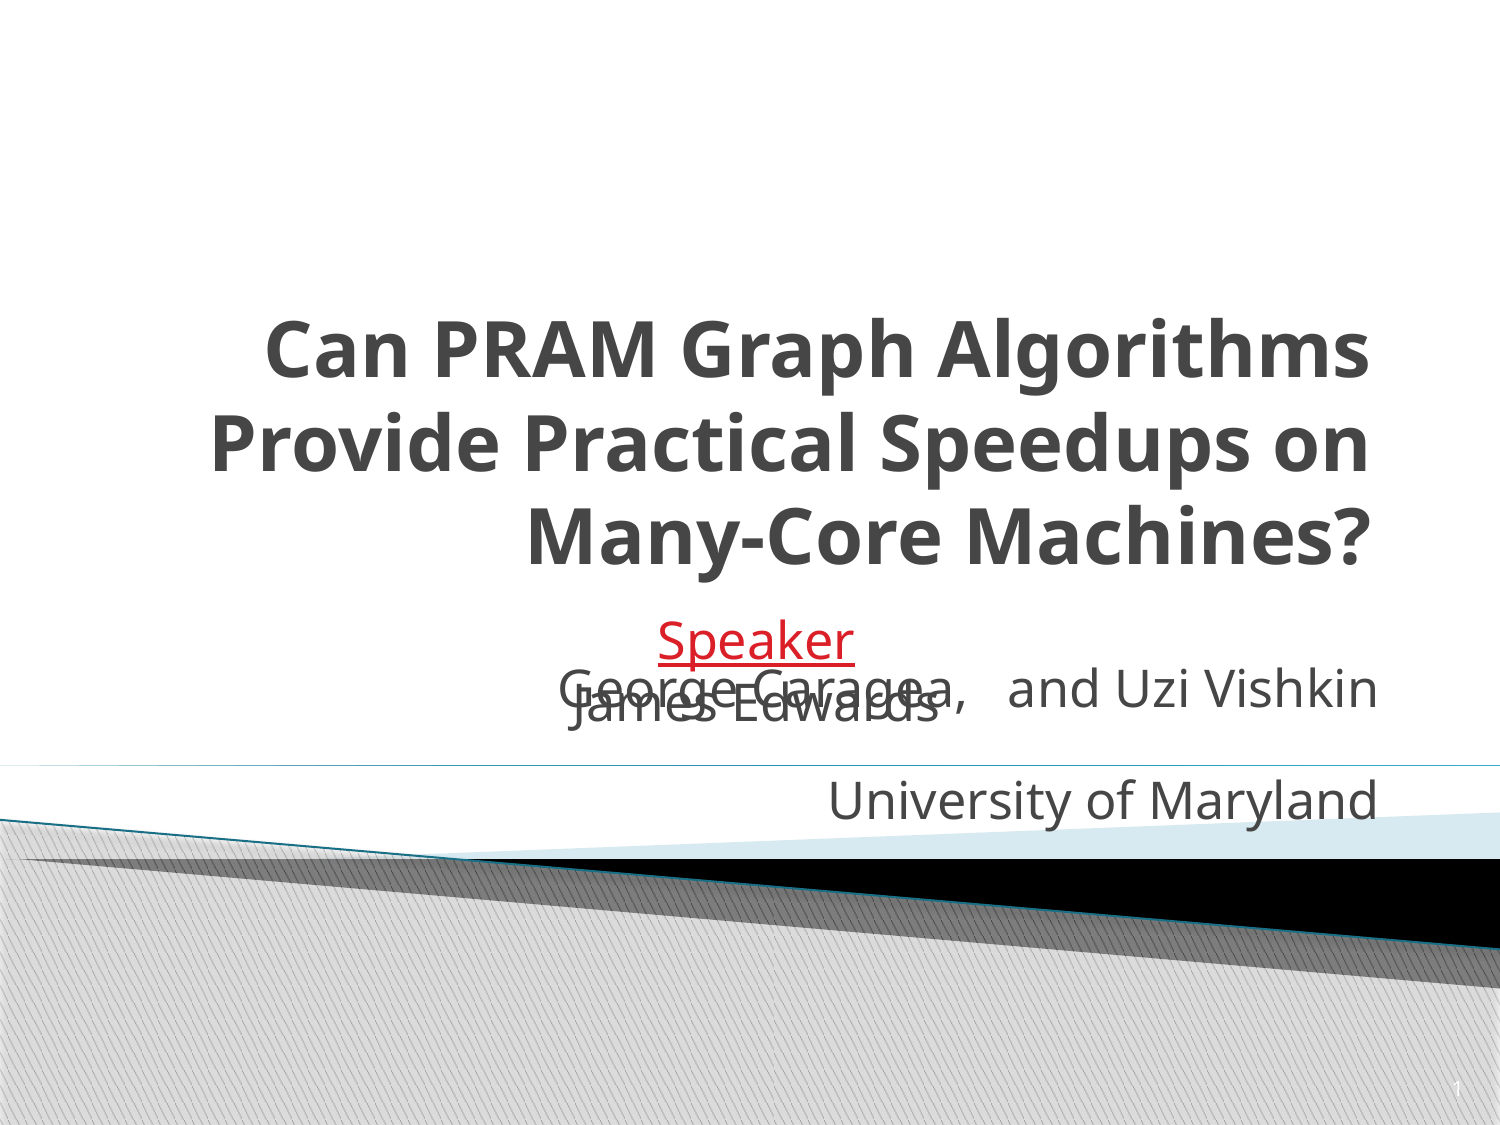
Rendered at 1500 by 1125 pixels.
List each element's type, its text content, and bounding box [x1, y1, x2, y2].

picture [5, 859, 1500, 989]
subtitle George Caragea, and Uzi Vishkin University of Maryland [112, 592, 1388, 851]
slide_number 1 [1418, 1051, 1479, 1112]
title Can PRAM Graph Algorithms Provide Practical Speedups on Many-Core Machines? [112, 287, 1388, 588]
text_box Speaker James Edwards [549, 599, 963, 740]
